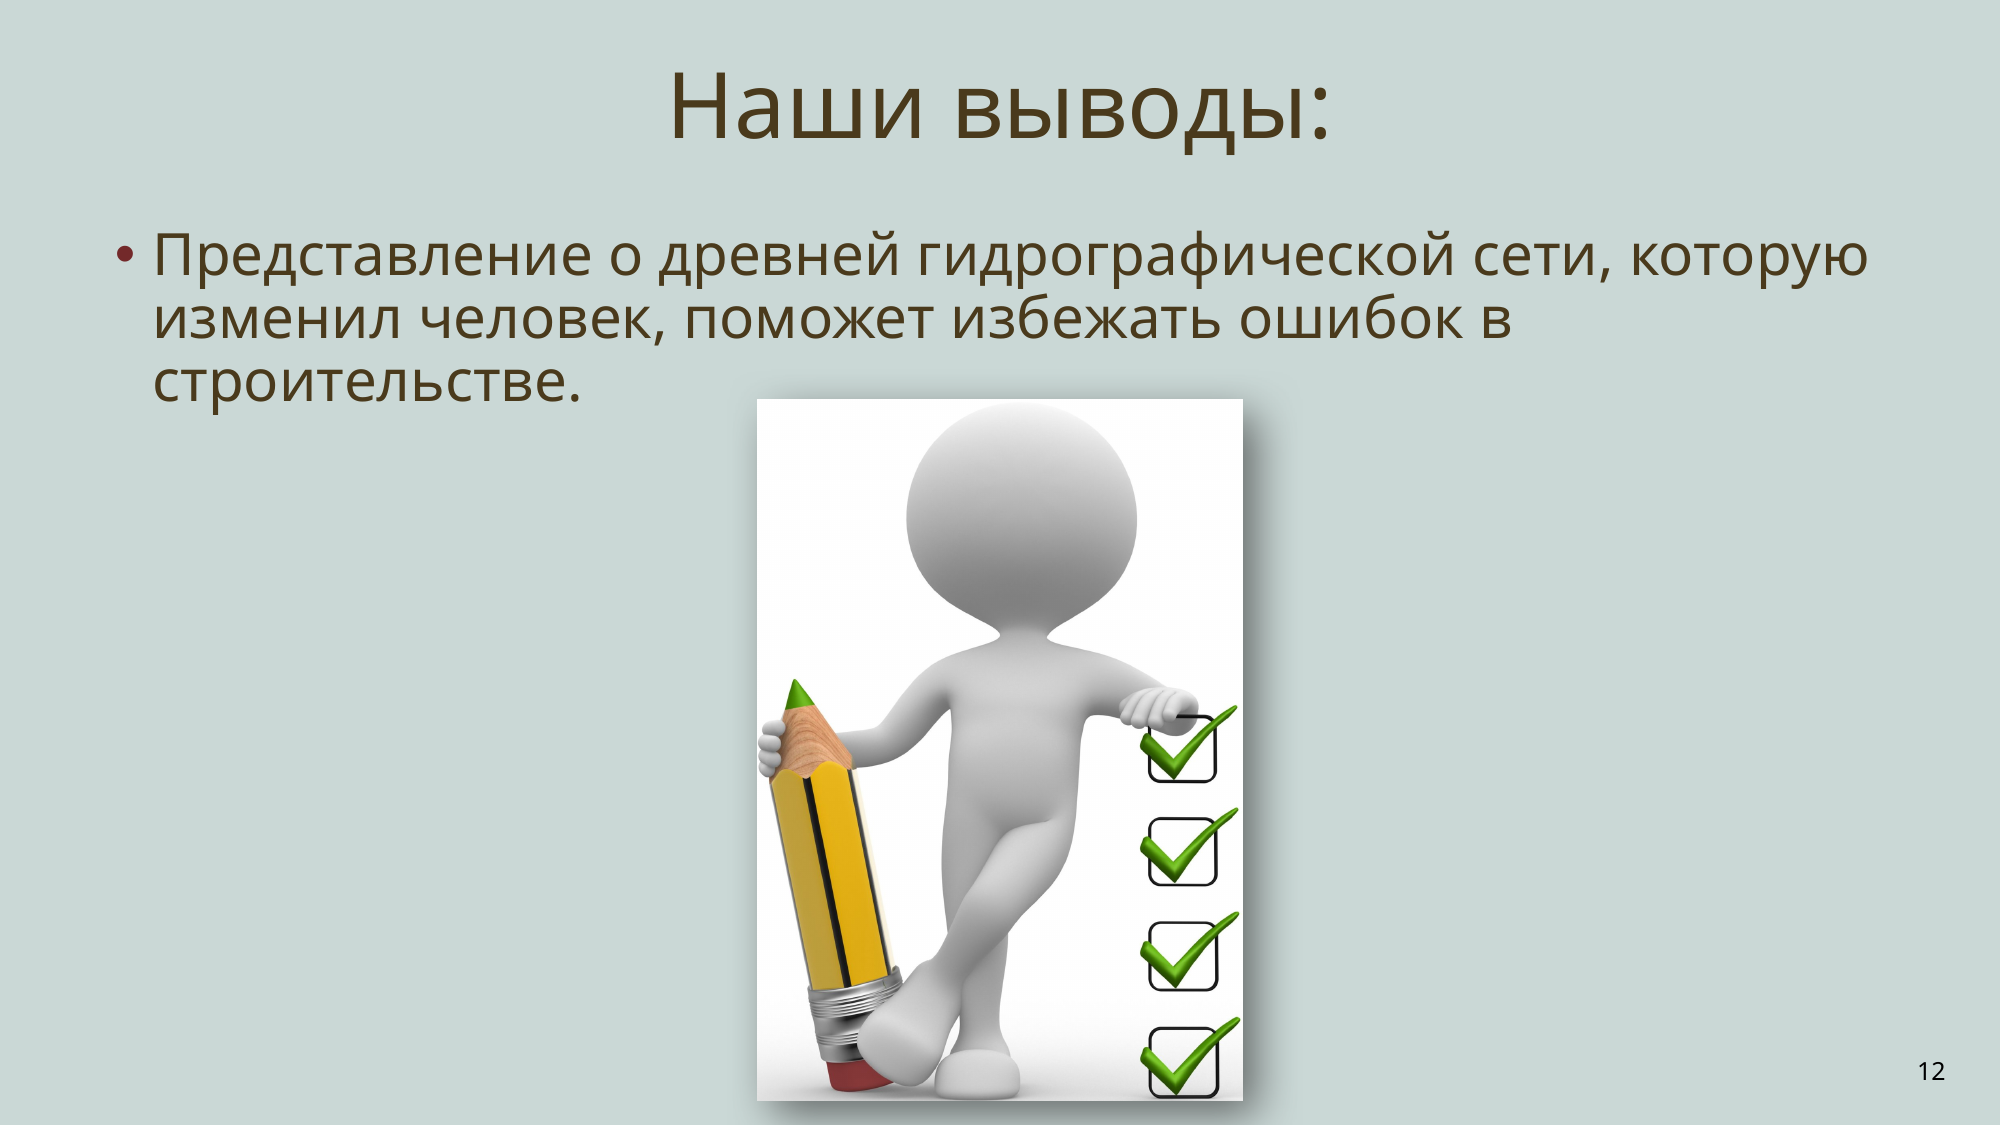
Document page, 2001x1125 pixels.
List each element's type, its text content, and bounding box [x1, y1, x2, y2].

slide_number 12 [1510, 1042, 1961, 1103]
title Наши выводы: [0, 0, 2000, 218]
list Представление о древней гидрографической сети, которую изменил человек, поможет избежать ошибок в строительстве. [99, 217, 1900, 407]
picture [757, 399, 1243, 1101]
